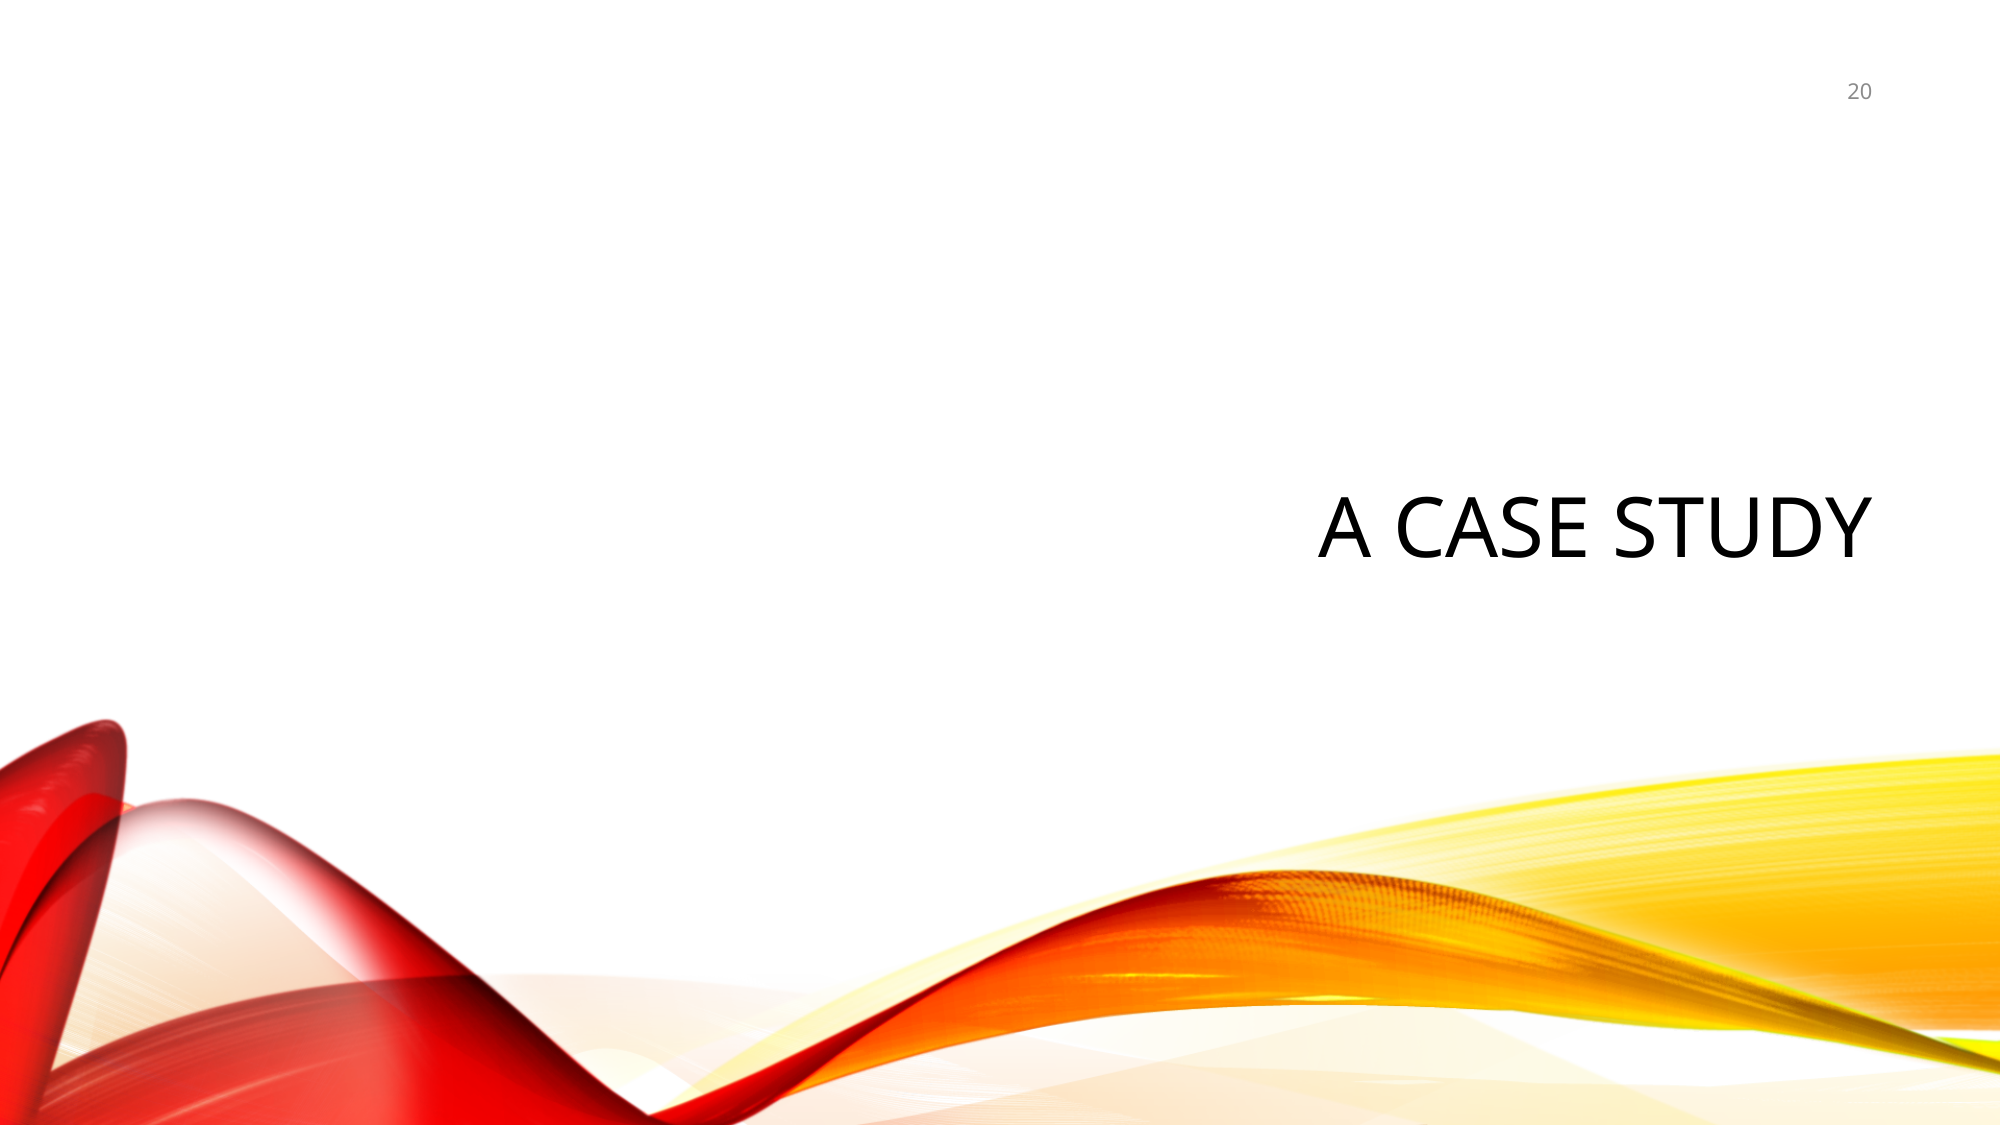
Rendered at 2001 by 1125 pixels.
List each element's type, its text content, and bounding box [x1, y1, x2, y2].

slide_number 20 [1781, 62, 1888, 123]
title A case study [112, 123, 1888, 584]
picture [0, 717, 2000, 1125]
